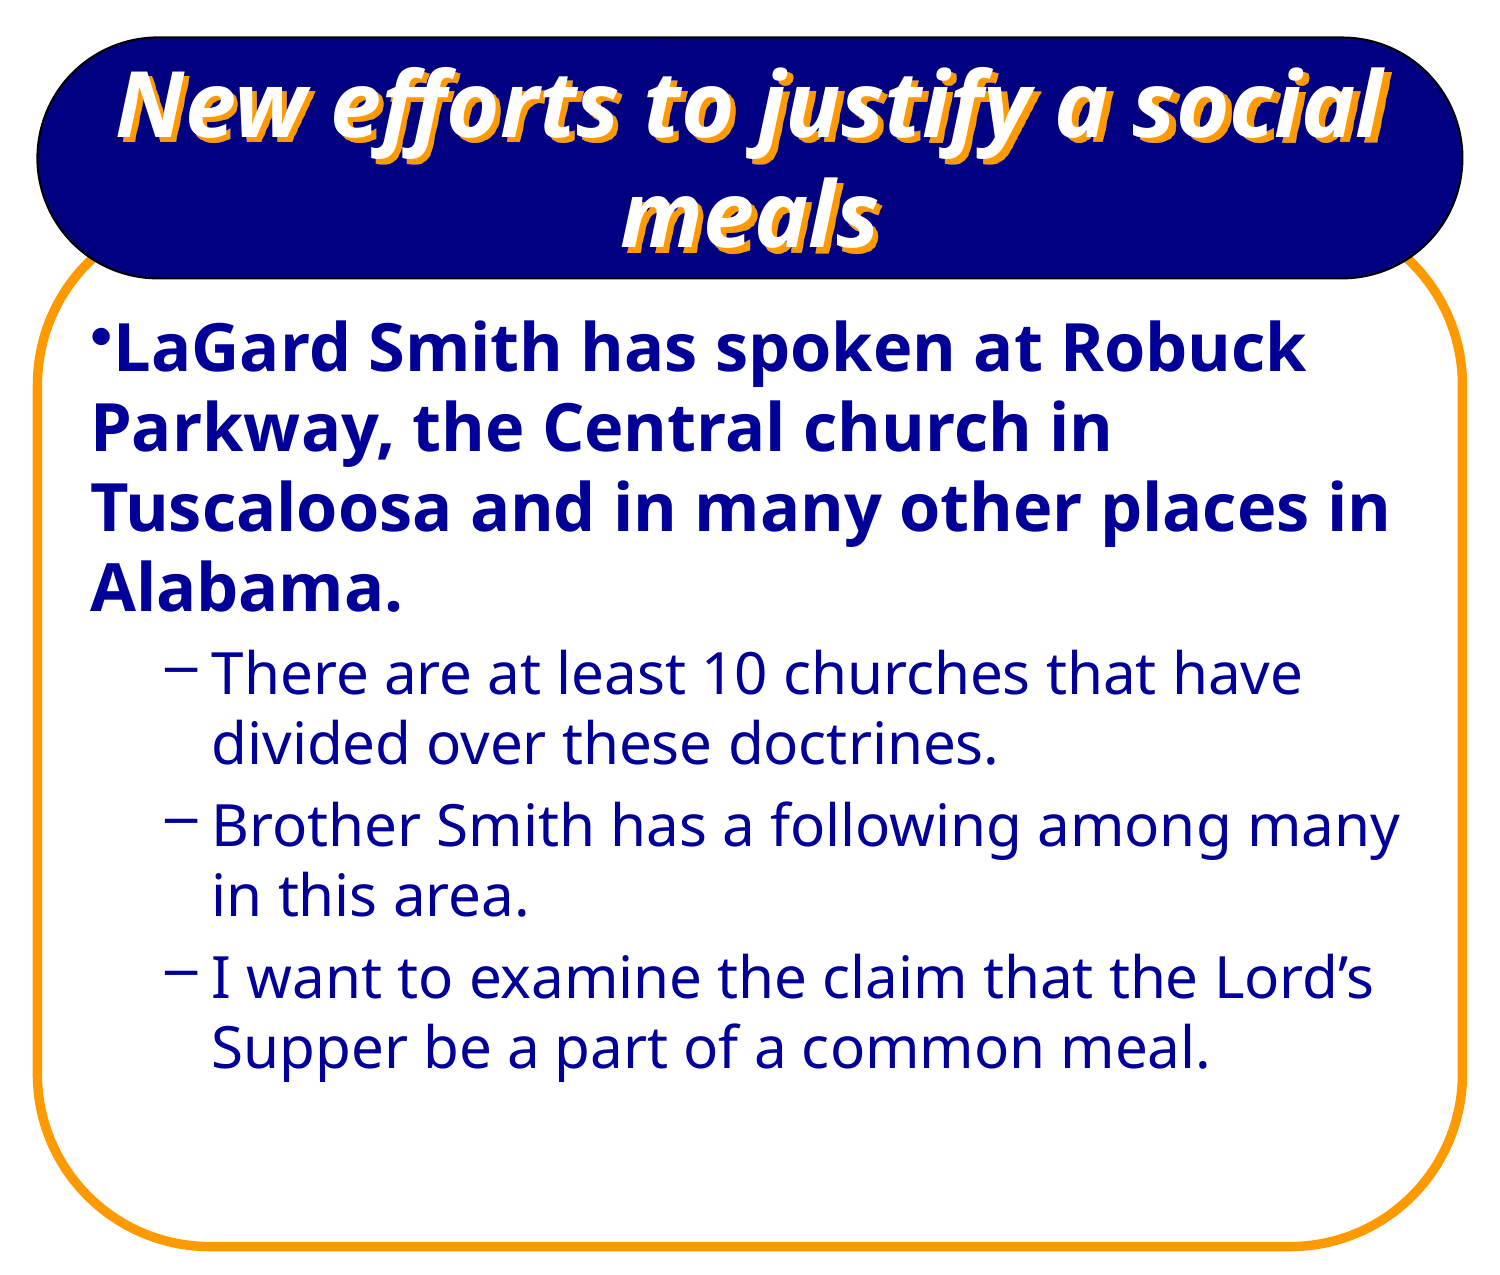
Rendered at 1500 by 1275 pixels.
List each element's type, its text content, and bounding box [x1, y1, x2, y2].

list LaGard Smith has spoken at Robuck Parkway, the Central church in Tuscaloosa and in many other places in Alabama. There are at least 10 churches that have divided over these doctrines. Brother Smith has a following among many in this area. I want to examine the claim that the Lord’s Supper be a part of a common meal. [75, 297, 1425, 1238]
title New efforts to justify a social meals [75, 37, 1425, 275]
